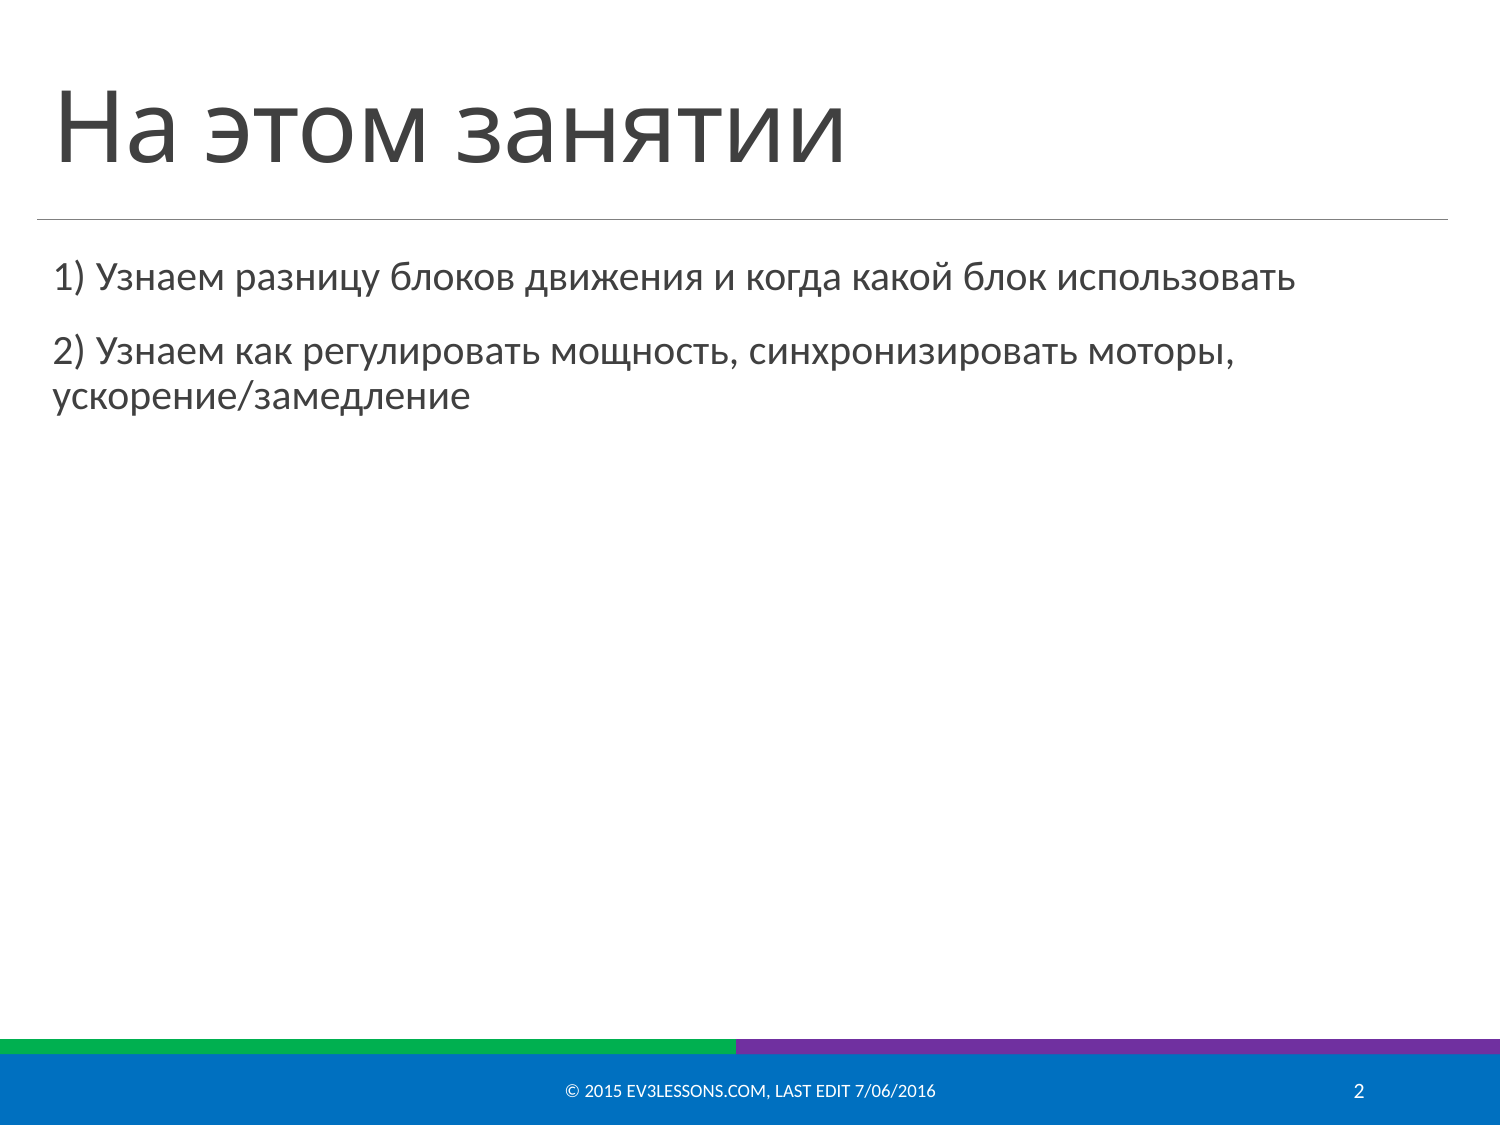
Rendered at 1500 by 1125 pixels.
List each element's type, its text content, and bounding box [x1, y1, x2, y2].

slide_number 2 [1218, 1059, 1380, 1120]
list 1) Узнаем разницу блоков движения и когда какой блок использовать 2) Узнаем как регулировать мощность, синхронизировать моторы, ускорение/замедление [37, 246, 1448, 1011]
title На этом занятии [37, 47, 1448, 191]
footer © 2015 EV3Lessons.com, Last edit 7/06/2016 [453, 1059, 1047, 1120]
